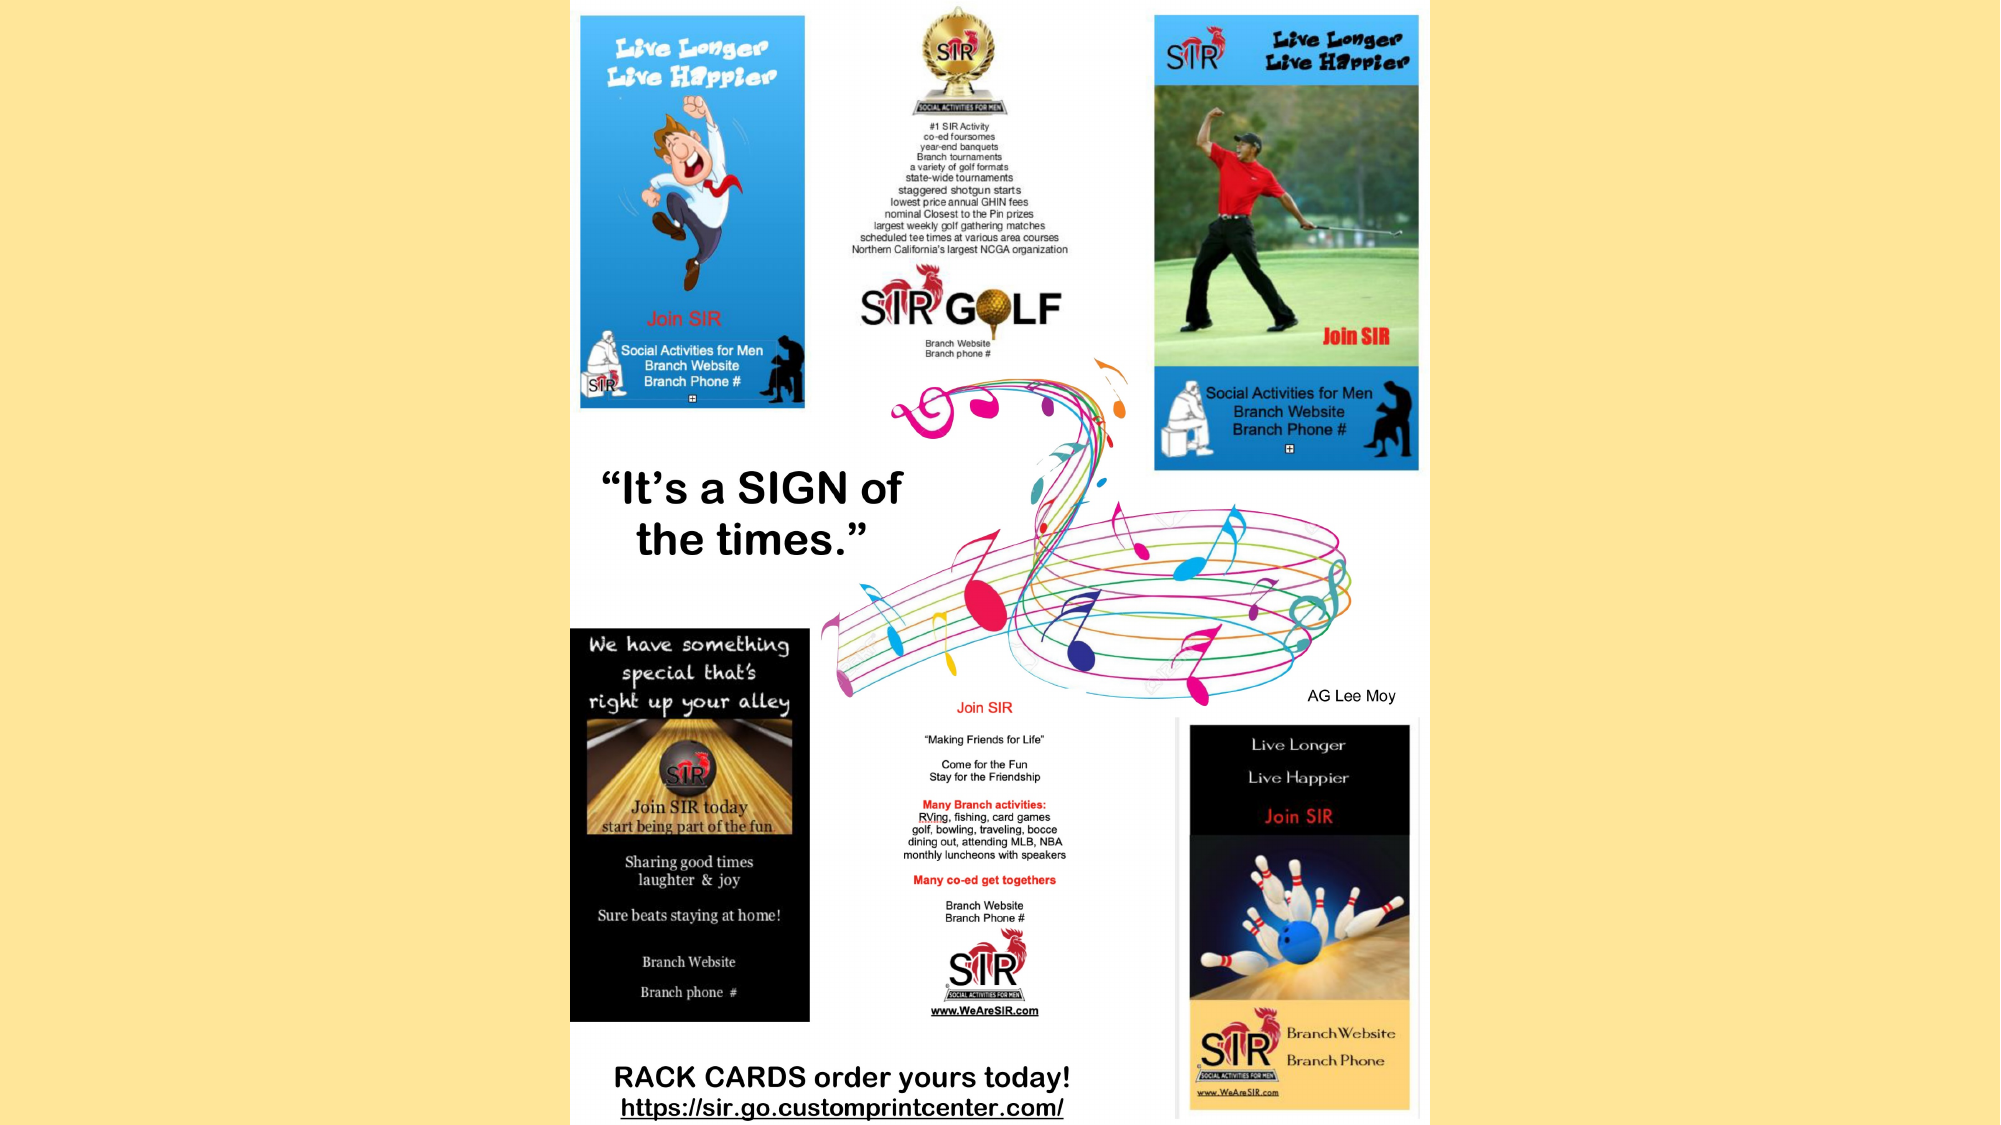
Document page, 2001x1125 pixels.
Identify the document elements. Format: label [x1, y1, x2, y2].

picture [570, 0, 1430, 1125]
